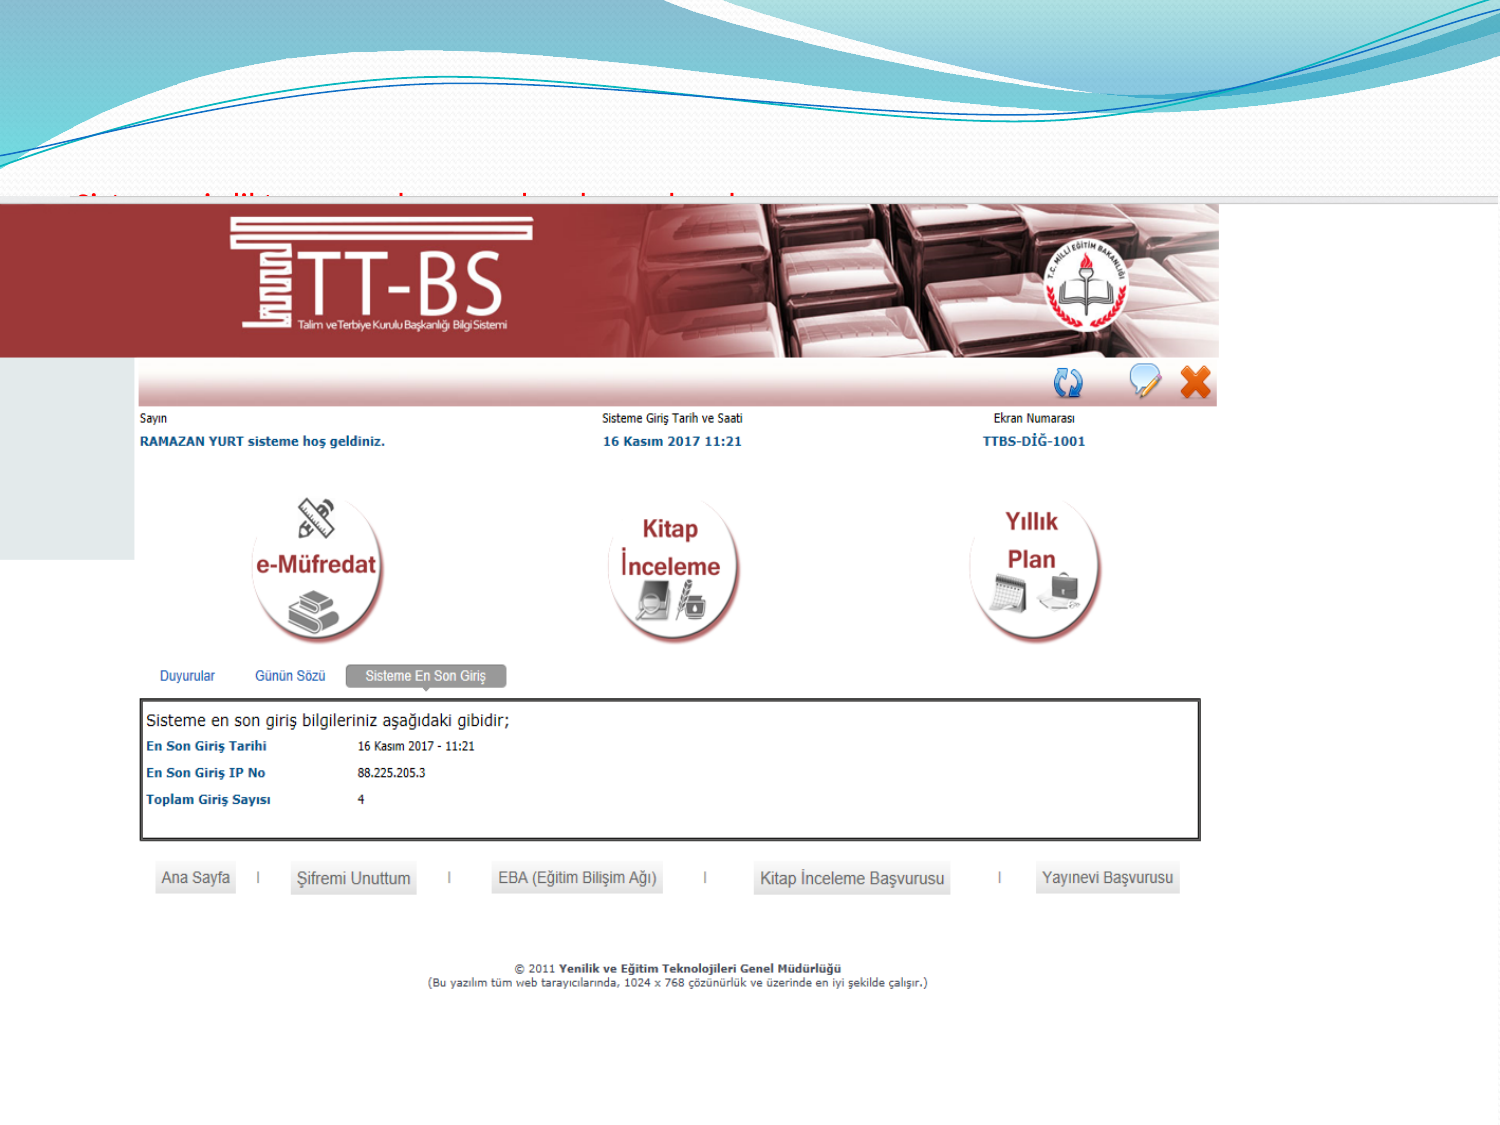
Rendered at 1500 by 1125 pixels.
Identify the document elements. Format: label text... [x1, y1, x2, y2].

title Sisteme girdikten sonra karşınıza bu ekran çıkacak. En altta Sisteme giriş tarihiniz, Ip Numaranız ve Toplamda sisteme kaç kere girdiğinizi takip edebilirsiniz. [75, 115, 1425, 195]
picture [0, 195, 1498, 1125]
